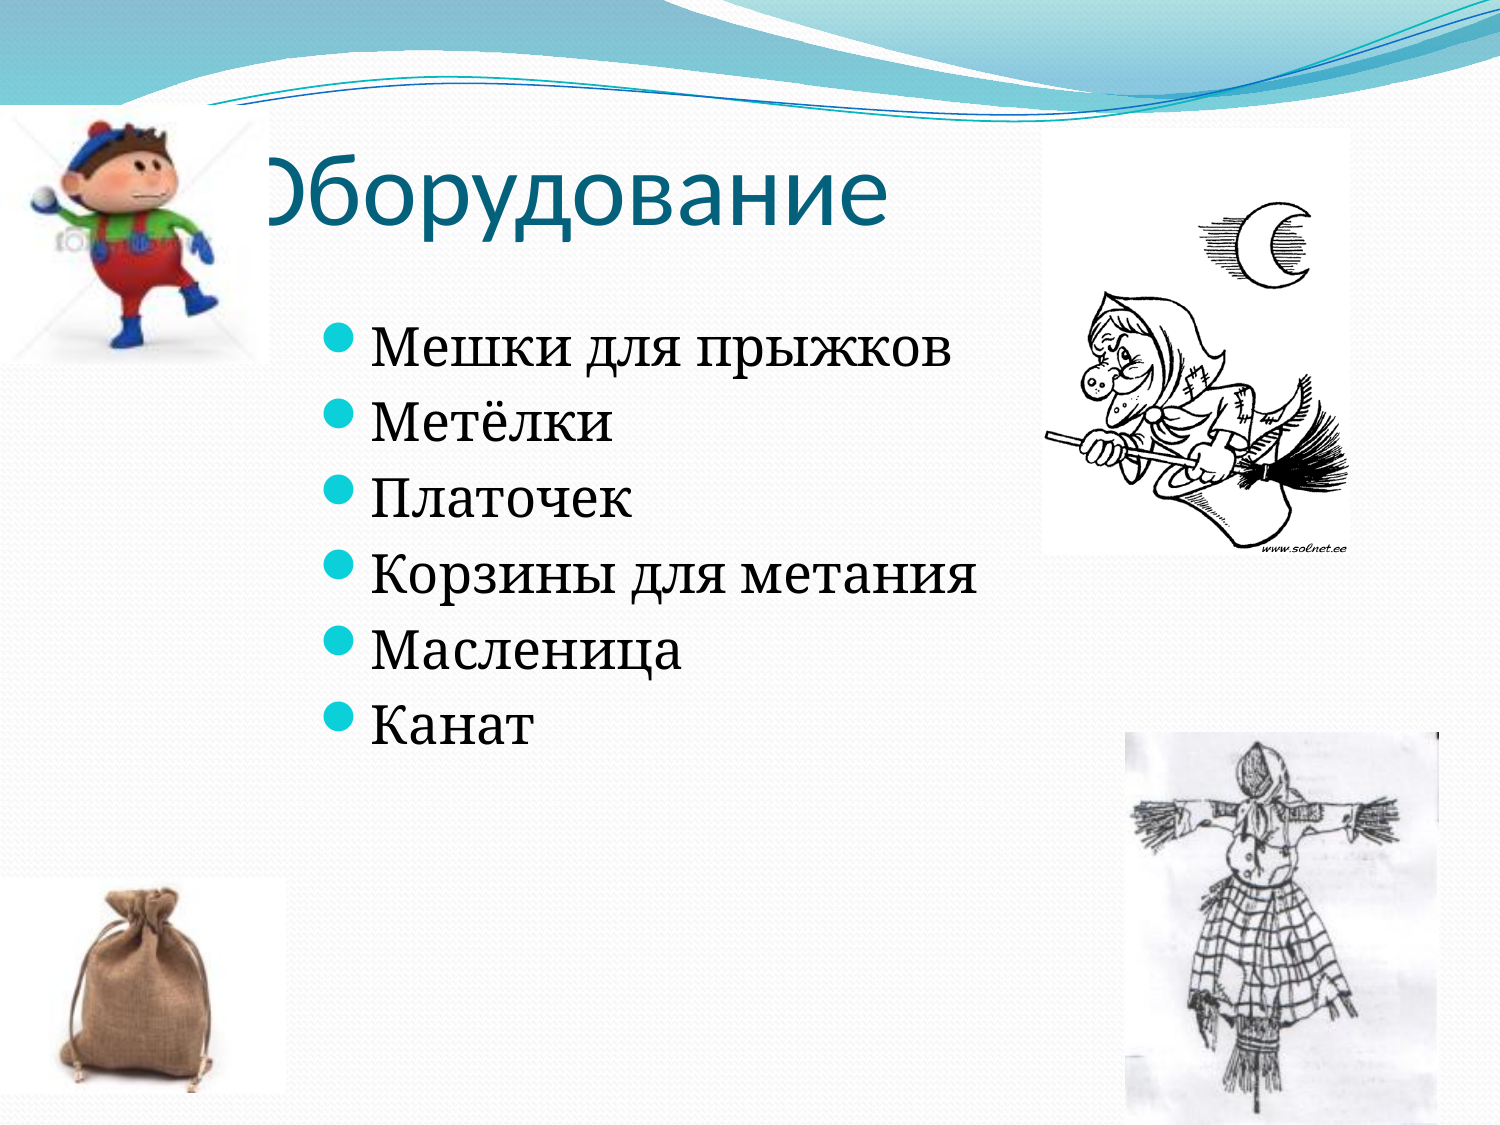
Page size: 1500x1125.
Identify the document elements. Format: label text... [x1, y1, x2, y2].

picture [0, 878, 286, 1093]
title ОбоОборудование [58, 58, 1409, 247]
picture [1124, 731, 1440, 1125]
picture [1042, 128, 1350, 555]
picture [0, 105, 270, 364]
list Мешки для прыжков Метёлки Платочек Корзины для метания Масленица Канат [304, 304, 1280, 1125]
